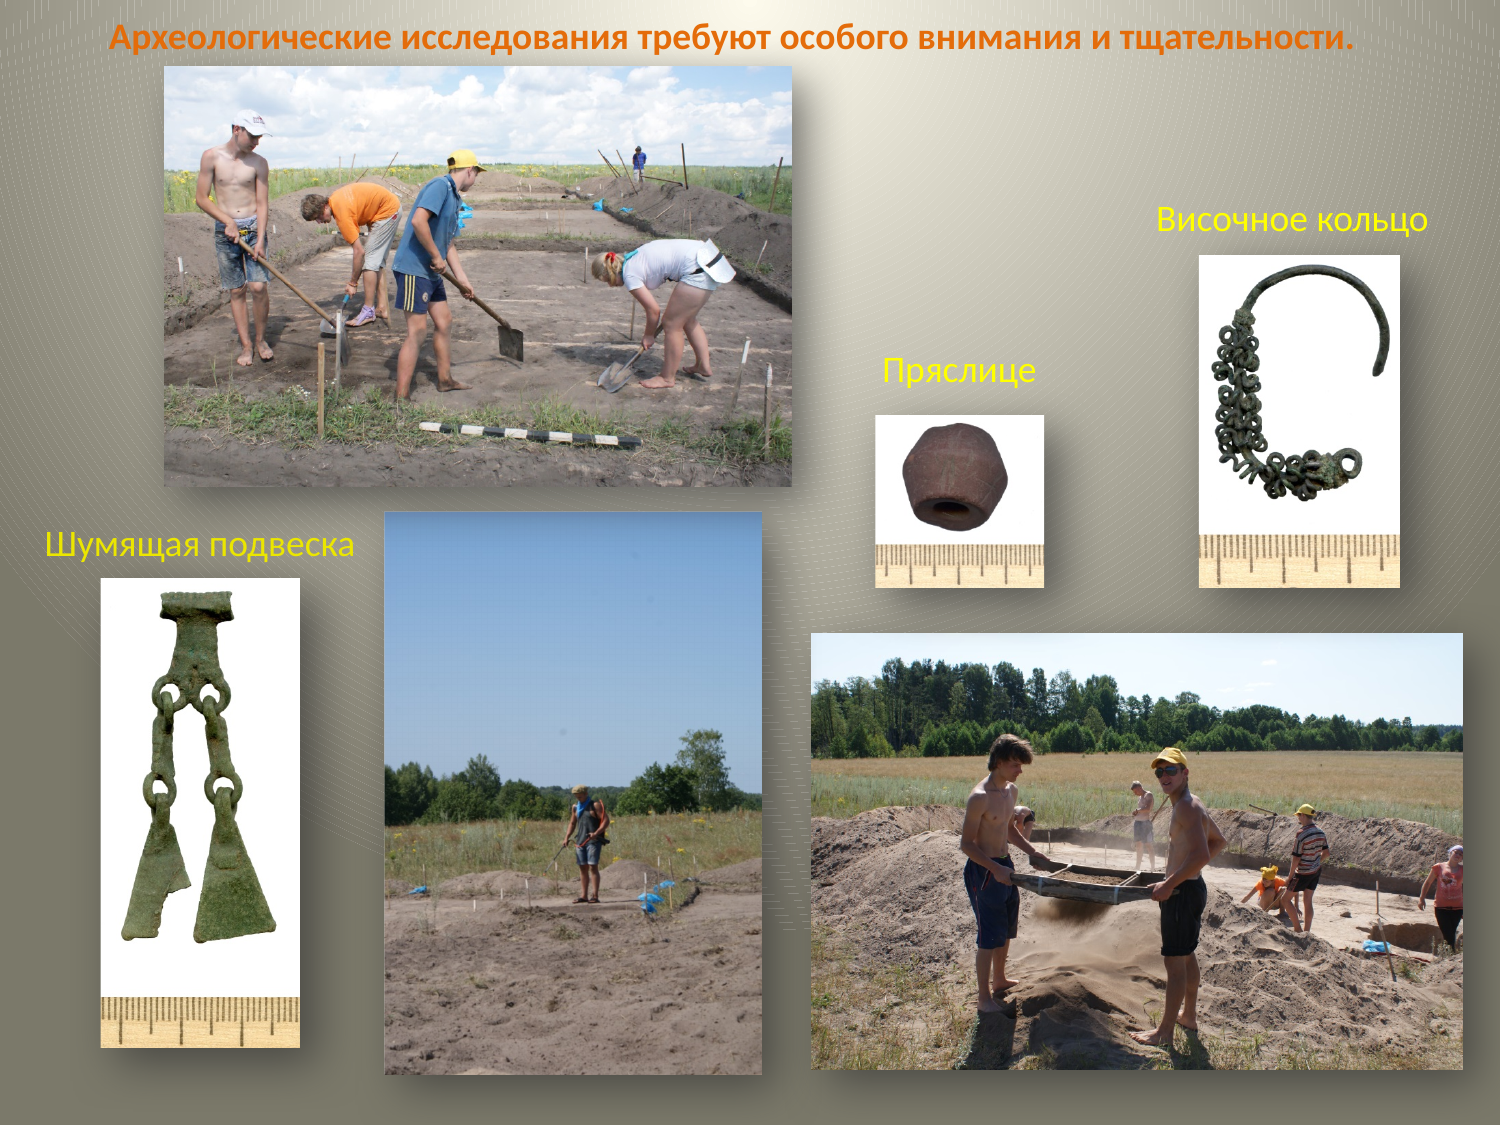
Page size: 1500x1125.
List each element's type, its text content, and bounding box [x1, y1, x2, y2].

text_box Шумящая подвеска [29, 511, 371, 572]
text_box Височное кольцо [1141, 186, 1444, 247]
text_box Пряслице [867, 338, 1052, 398]
text_box Археологические исследования требуют особого внимания и тщательности. [93, 4, 1430, 65]
picture [874, 415, 1045, 589]
picture [164, 66, 792, 487]
picture [100, 512, 1463, 1075]
picture [1198, 255, 1401, 588]
